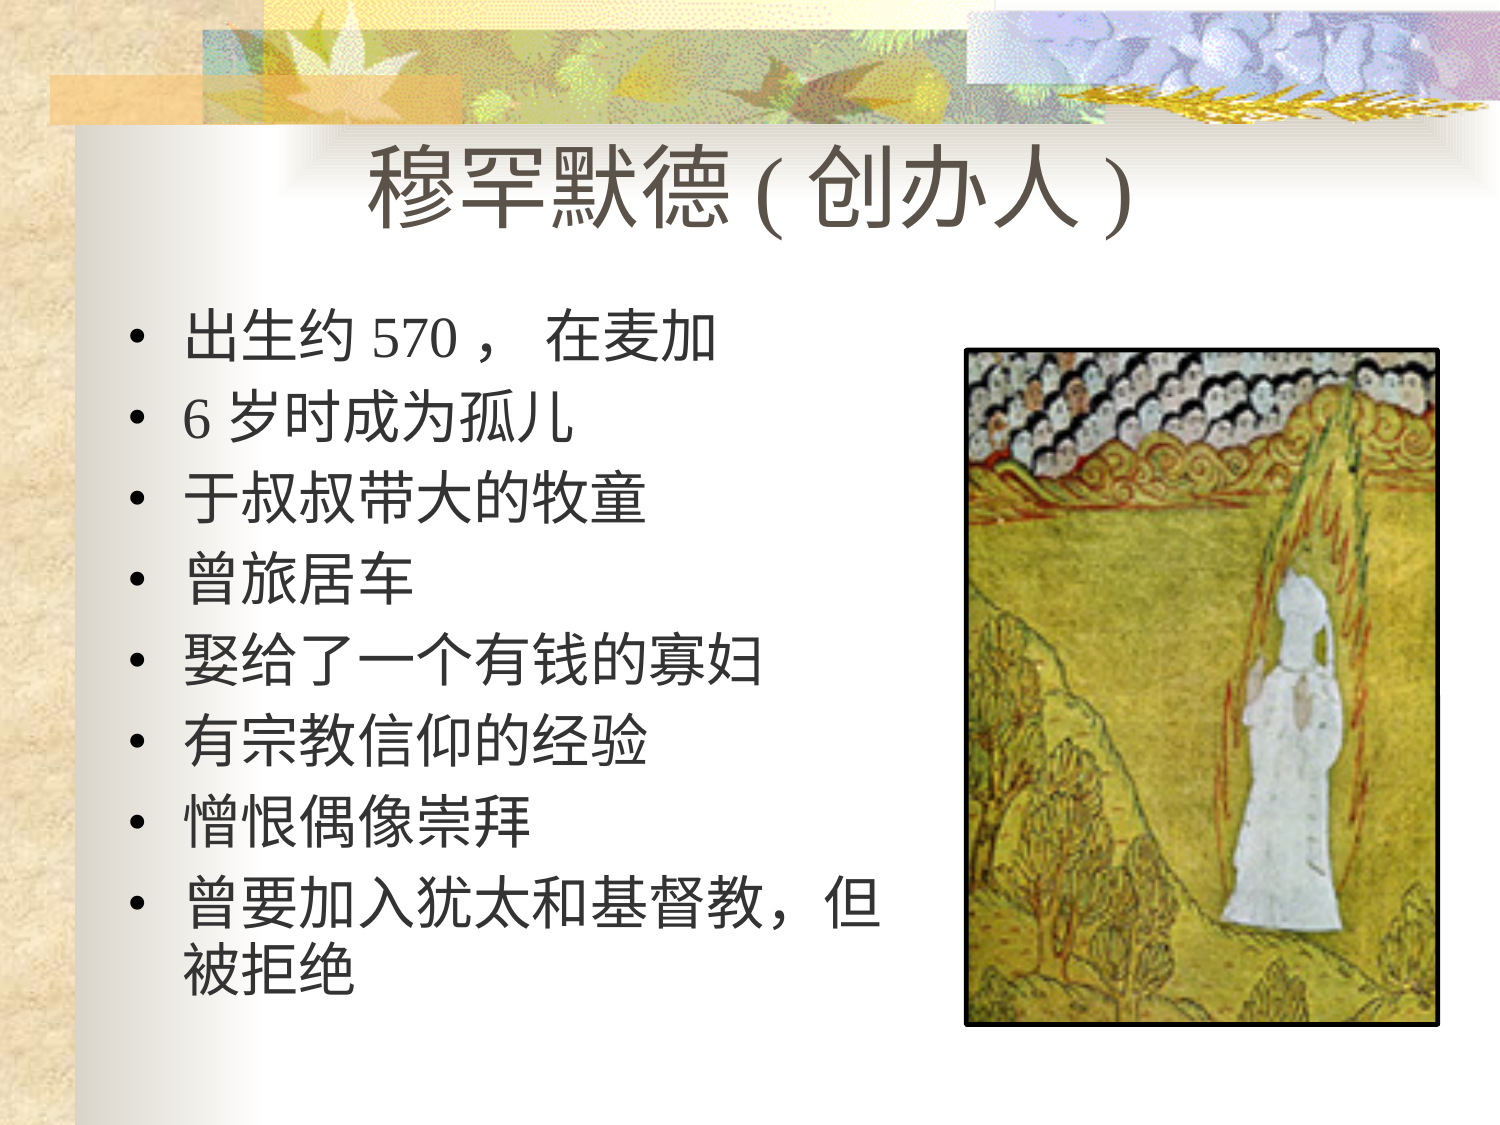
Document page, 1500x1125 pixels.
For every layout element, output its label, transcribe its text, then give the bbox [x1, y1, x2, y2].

text_box 出生约570， 在麦加 6岁时成为孤儿 于叔叔带大的牧童 曾旅居车 娶给了一个有钱的寡妇 有宗教信仰的经验 憎恨偶像崇拜 曾要加入犹太和基督教，但被拒绝 [112, 296, 938, 1012]
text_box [966, 349, 1438, 1025]
picture [0, 0, 1500, 1125]
text_box 穆罕默德(创办人) [74, 130, 1425, 250]
